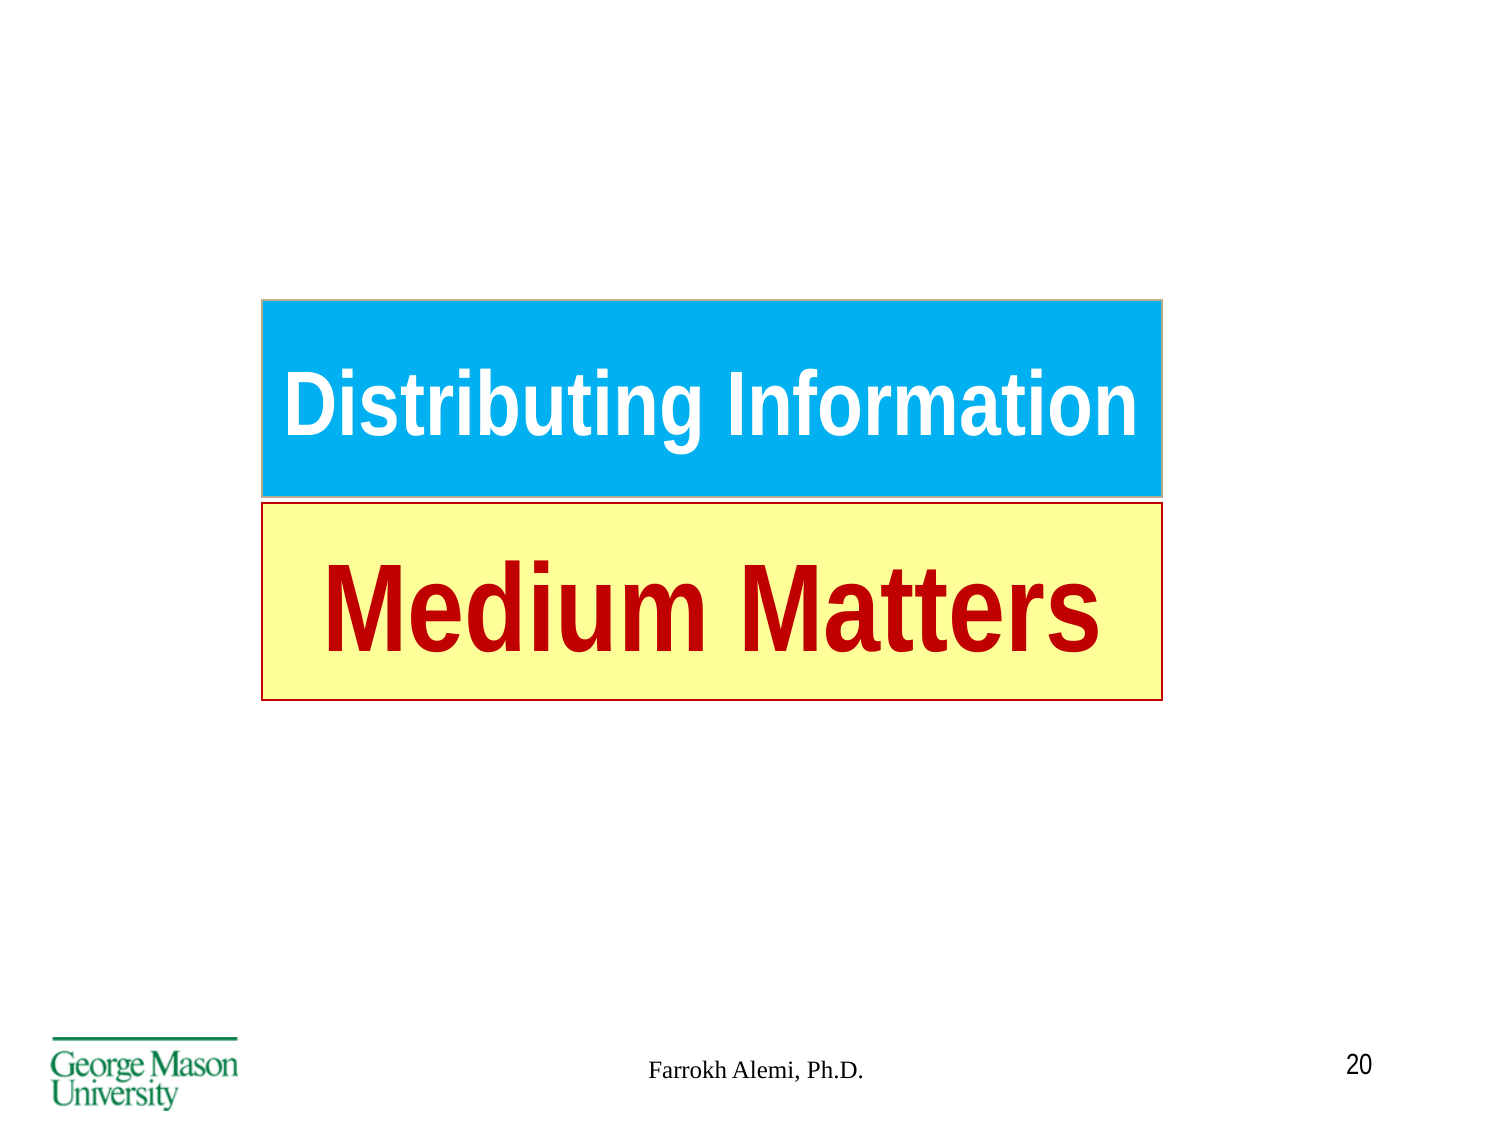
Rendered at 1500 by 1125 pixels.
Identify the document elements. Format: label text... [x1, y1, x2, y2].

text_box Medium Matters [261, 502, 1163, 701]
text_box Distributing Information [261, 299, 1163, 498]
picture [50, 1037, 238, 1111]
slide_number 20 [1074, 1037, 1388, 1113]
